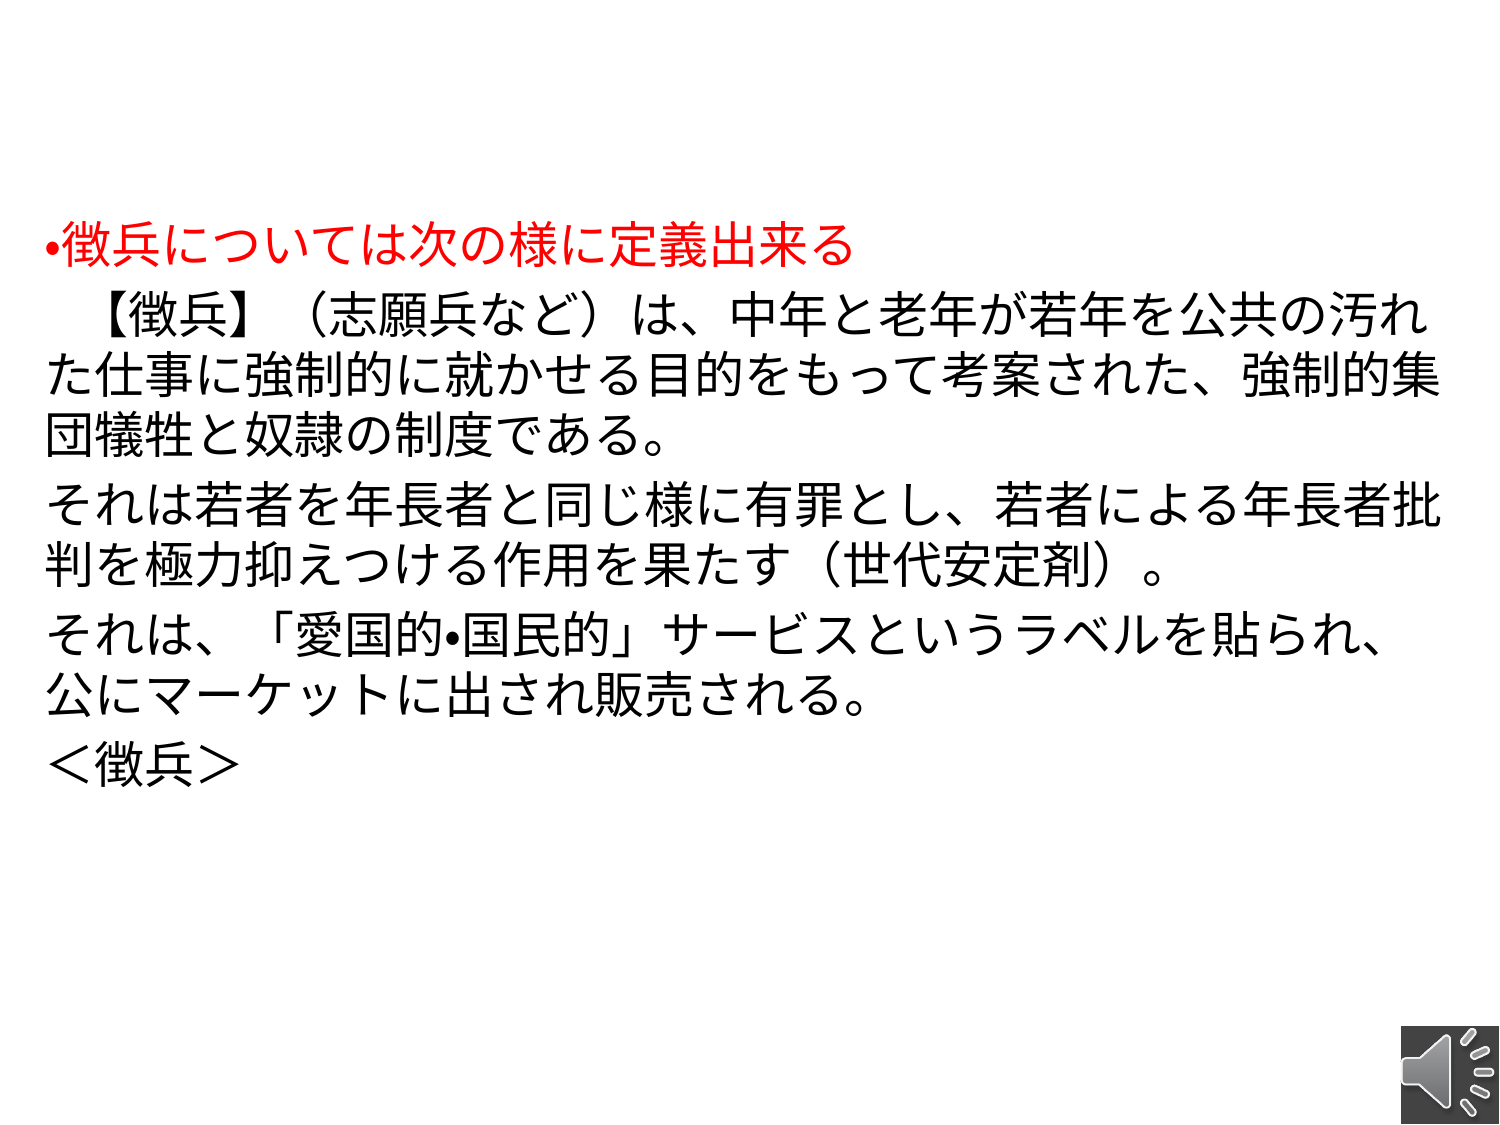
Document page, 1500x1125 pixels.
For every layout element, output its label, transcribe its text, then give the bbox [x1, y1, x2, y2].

picture [1399, 1024, 1500, 1125]
list ・徴兵については次の様に定義出来る 【徴兵】（志願兵など）は、中年と老年が若年を公共の汚れた仕事に強制的に就かせる目的をもって考案された、強制的集団犠牲と奴隷の制度である。 それは若者を年長者と同じ様に有罪とし、若者による年長者批判を極力抑えつける作用を果たす（世代安定剤）。 それは、「愛国的・国民的」サービスというラベルを貼られ、 公にマーケットに出され販売される。 ＜徴兵＞ [29, 30, 1459, 976]
